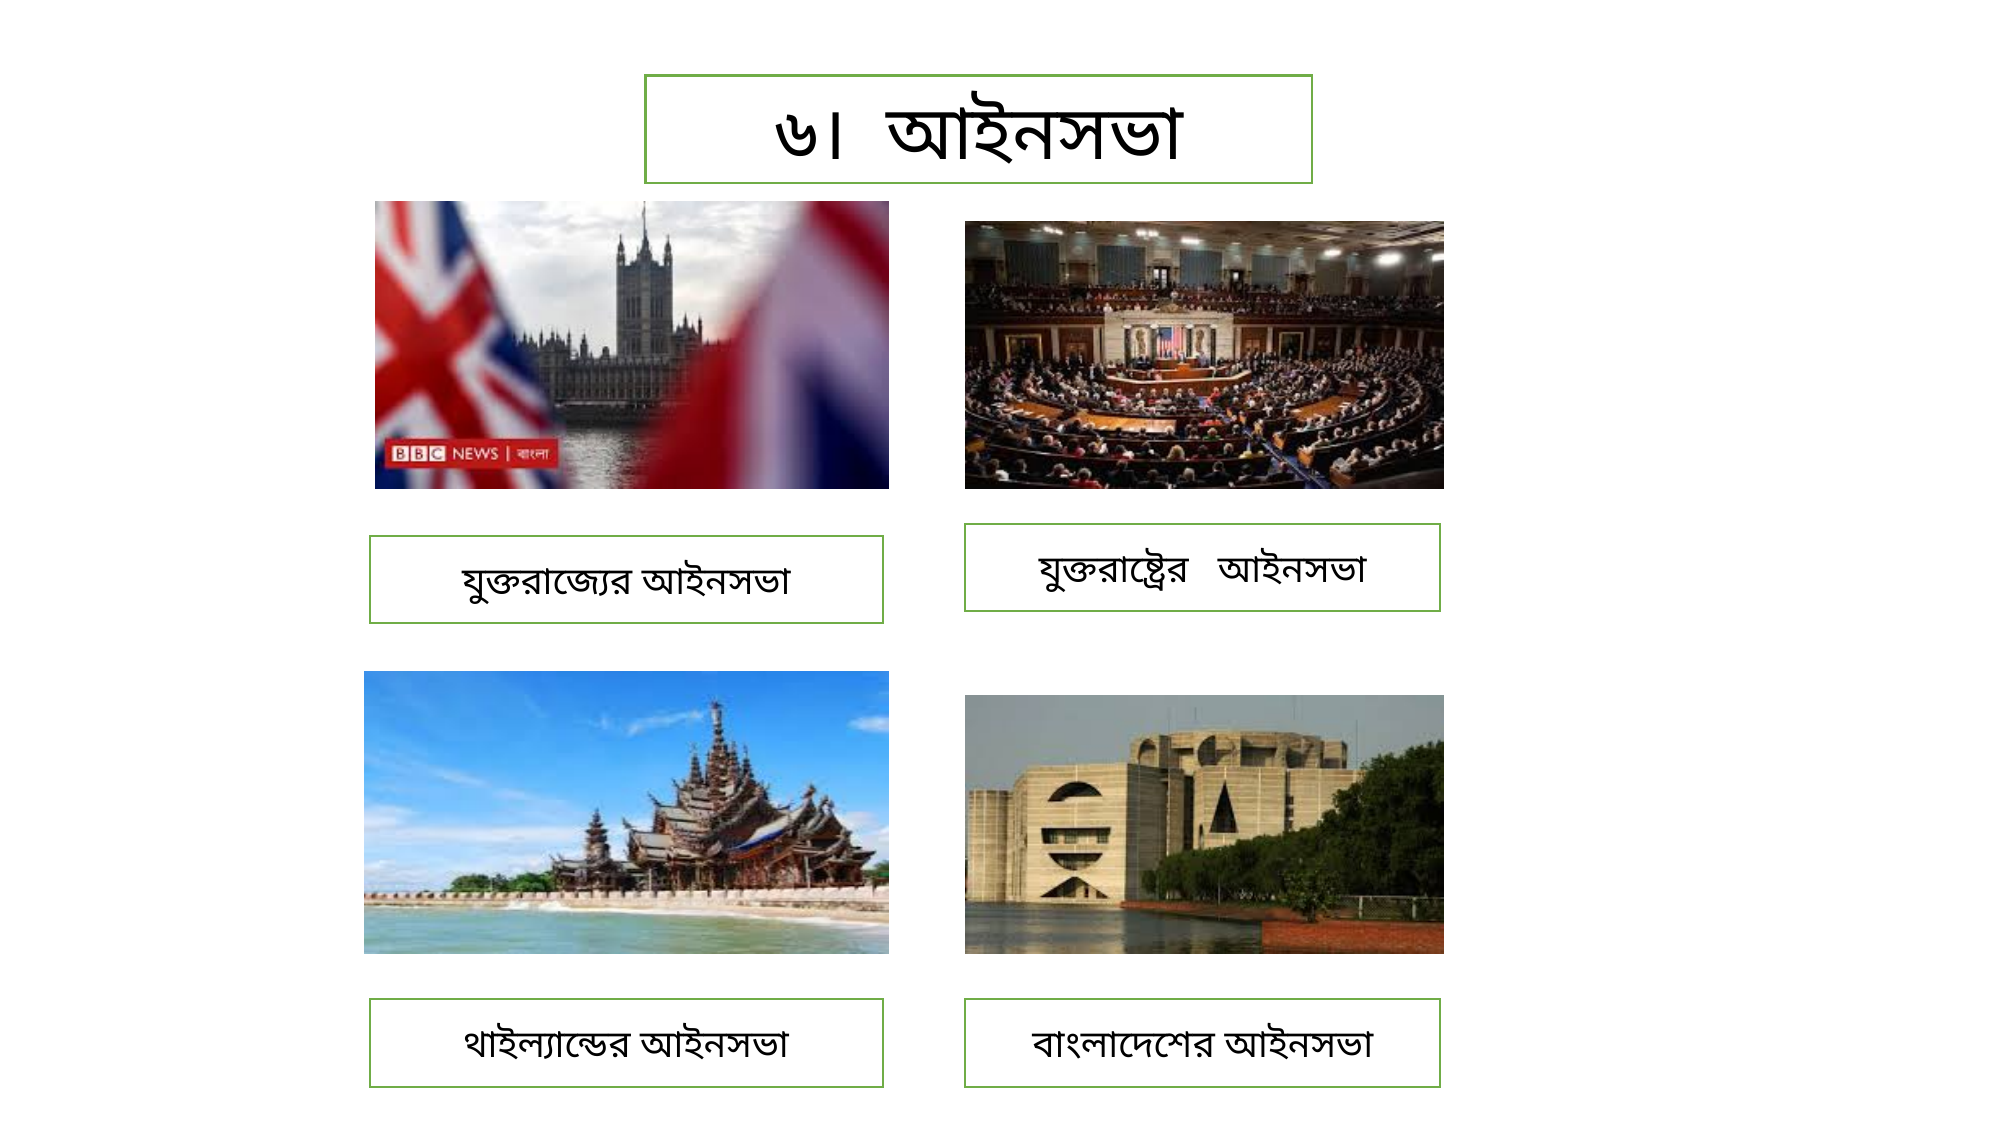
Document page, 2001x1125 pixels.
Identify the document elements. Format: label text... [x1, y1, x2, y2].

text_box যুক্তরাজ্যের আইনসভা [369, 535, 884, 624]
text_box ৬। আইনসভা [644, 74, 1313, 184]
picture [374, 201, 889, 489]
picture [965, 695, 1444, 954]
text_box থাইল্যান্ডের আইনসভা [369, 998, 884, 1088]
picture [965, 221, 1444, 489]
text_box যুক্তরাষ্ট্রের আইনসভা [964, 523, 1441, 612]
picture [364, 671, 889, 954]
text_box বাংলাদেশের আইনসভা [964, 998, 1441, 1088]
